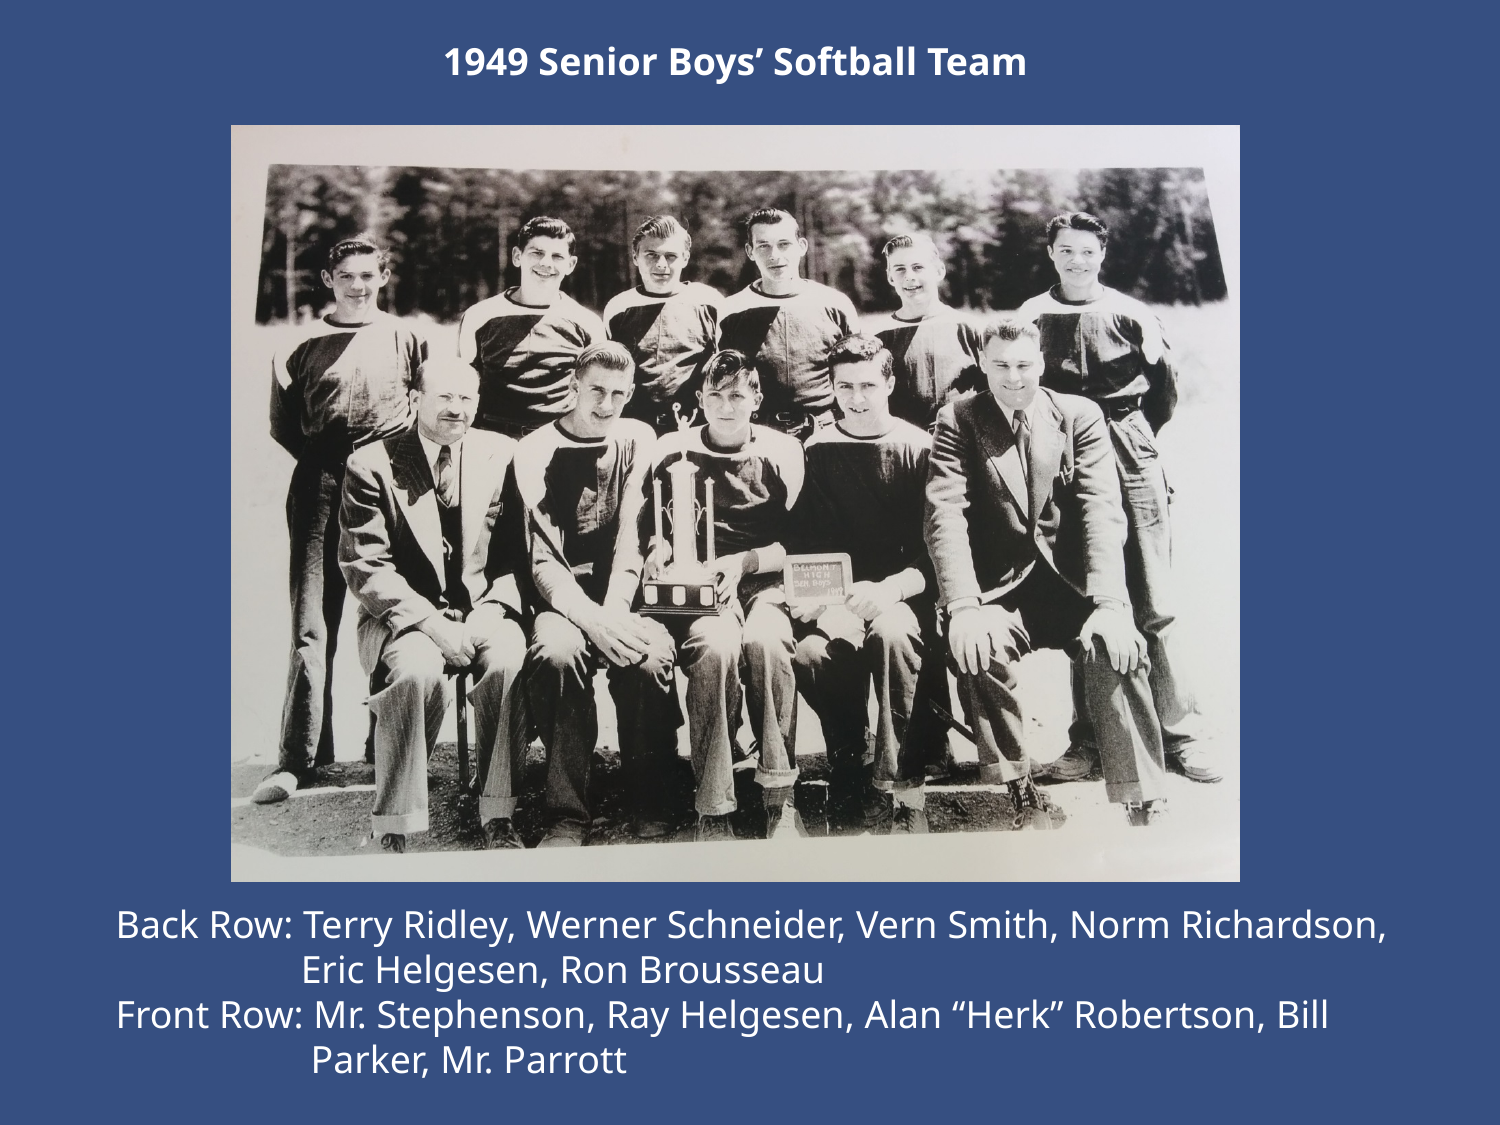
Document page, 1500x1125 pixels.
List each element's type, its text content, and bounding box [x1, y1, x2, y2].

text_box 1949 Senior Boys’ Softball Team [428, 30, 1044, 91]
text_box Back Row: Terry Ridley, Werner Schneider, Vern Smith, Norm Richardson, Eric Helgesen, Ron Brousseau Front Row: Mr. Stephenson, Ray Helgesen, Alan “Herk” Robertson, Bill Parker, Mr. Parrott [100, 893, 1414, 1088]
picture [231, 125, 1241, 882]
